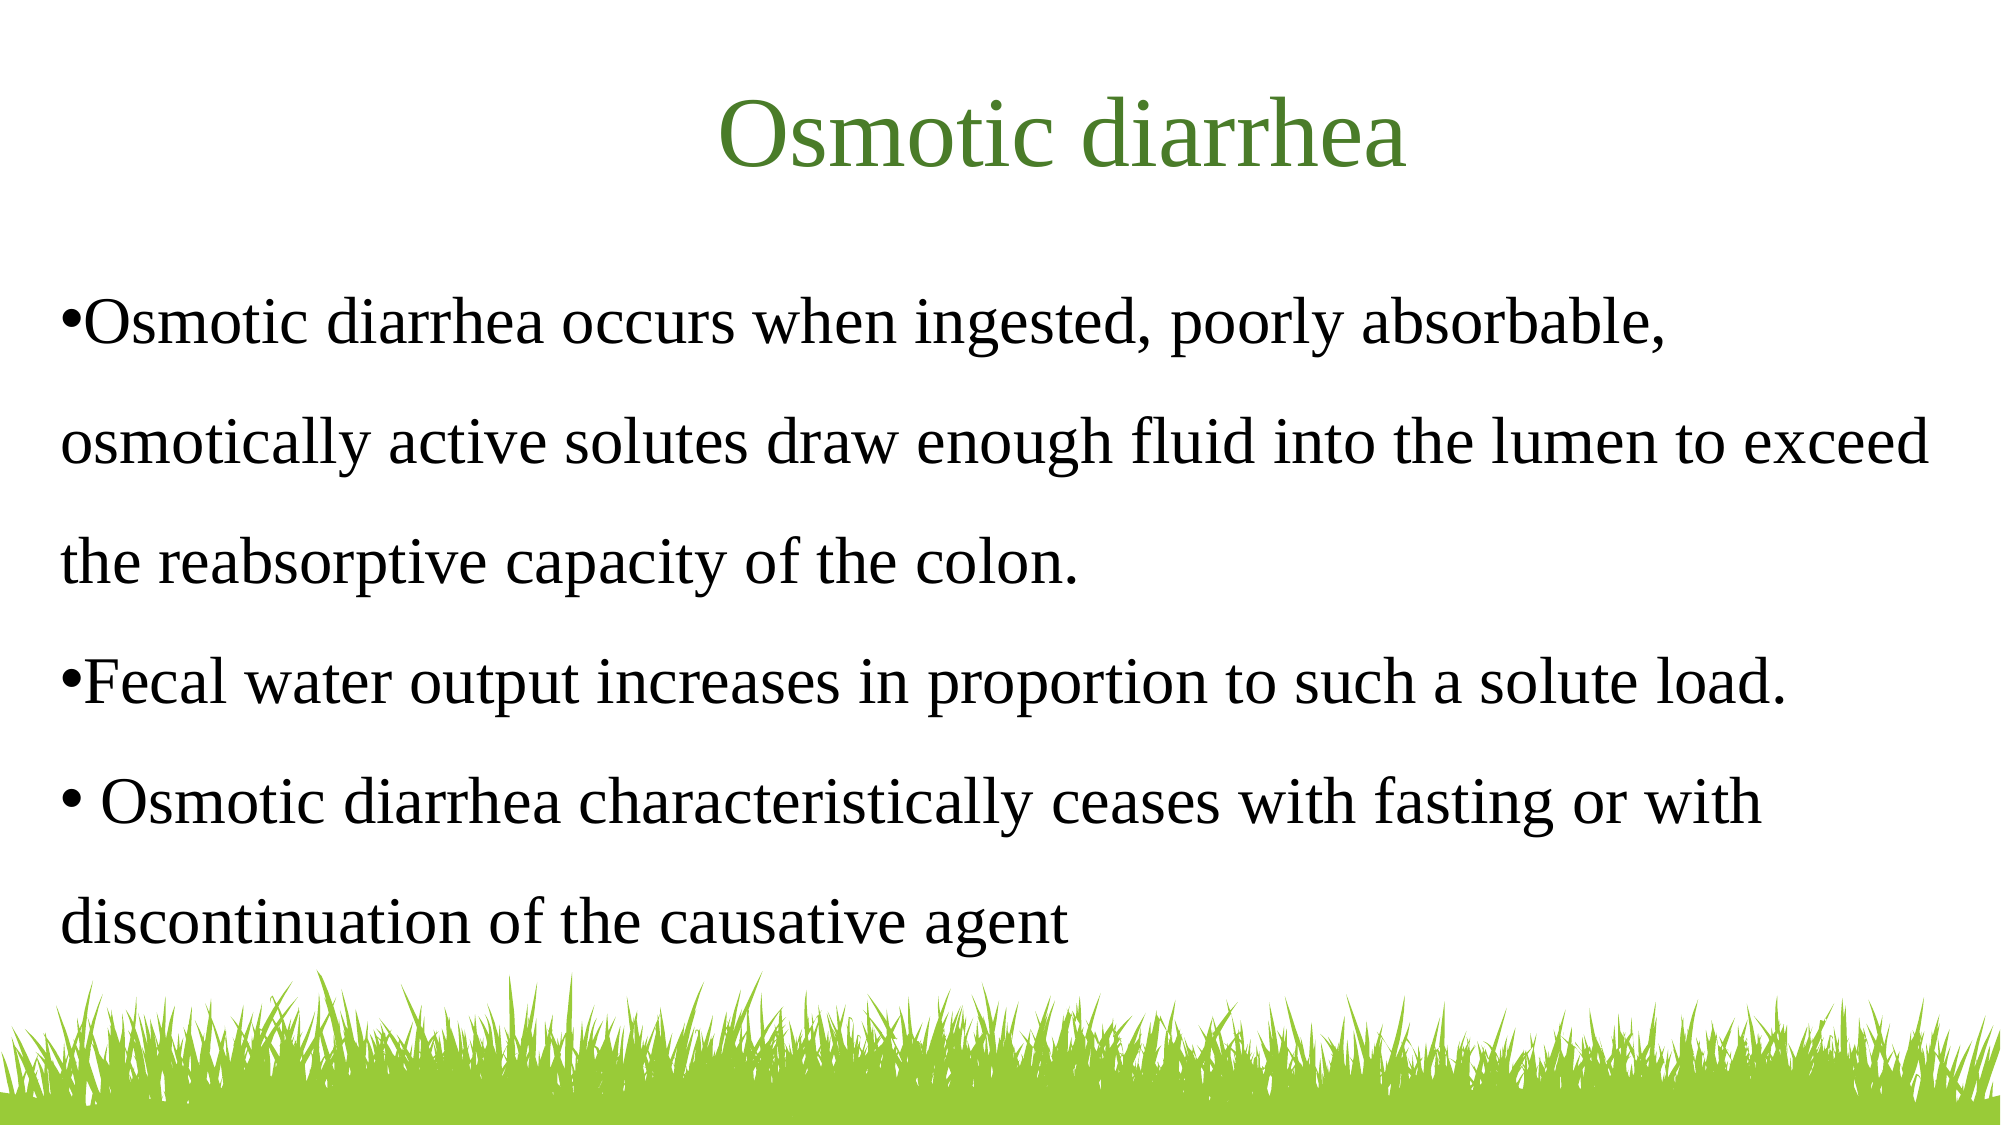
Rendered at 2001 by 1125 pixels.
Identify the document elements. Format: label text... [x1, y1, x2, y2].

text_box Osmotic diarrhea [702, 59, 1450, 195]
text_box Osmotic diarrhea occurs when ingested, poorly absorbable, osmotically active solutes draw enough fluid into the lumen to exceed the reabsorptive capacity of the colon. Fecal water output increases in proportion to such a solute load. Osmotic diarrhea characteristically ceases with fasting or with discontinuation of the causative agent [45, 229, 1959, 965]
